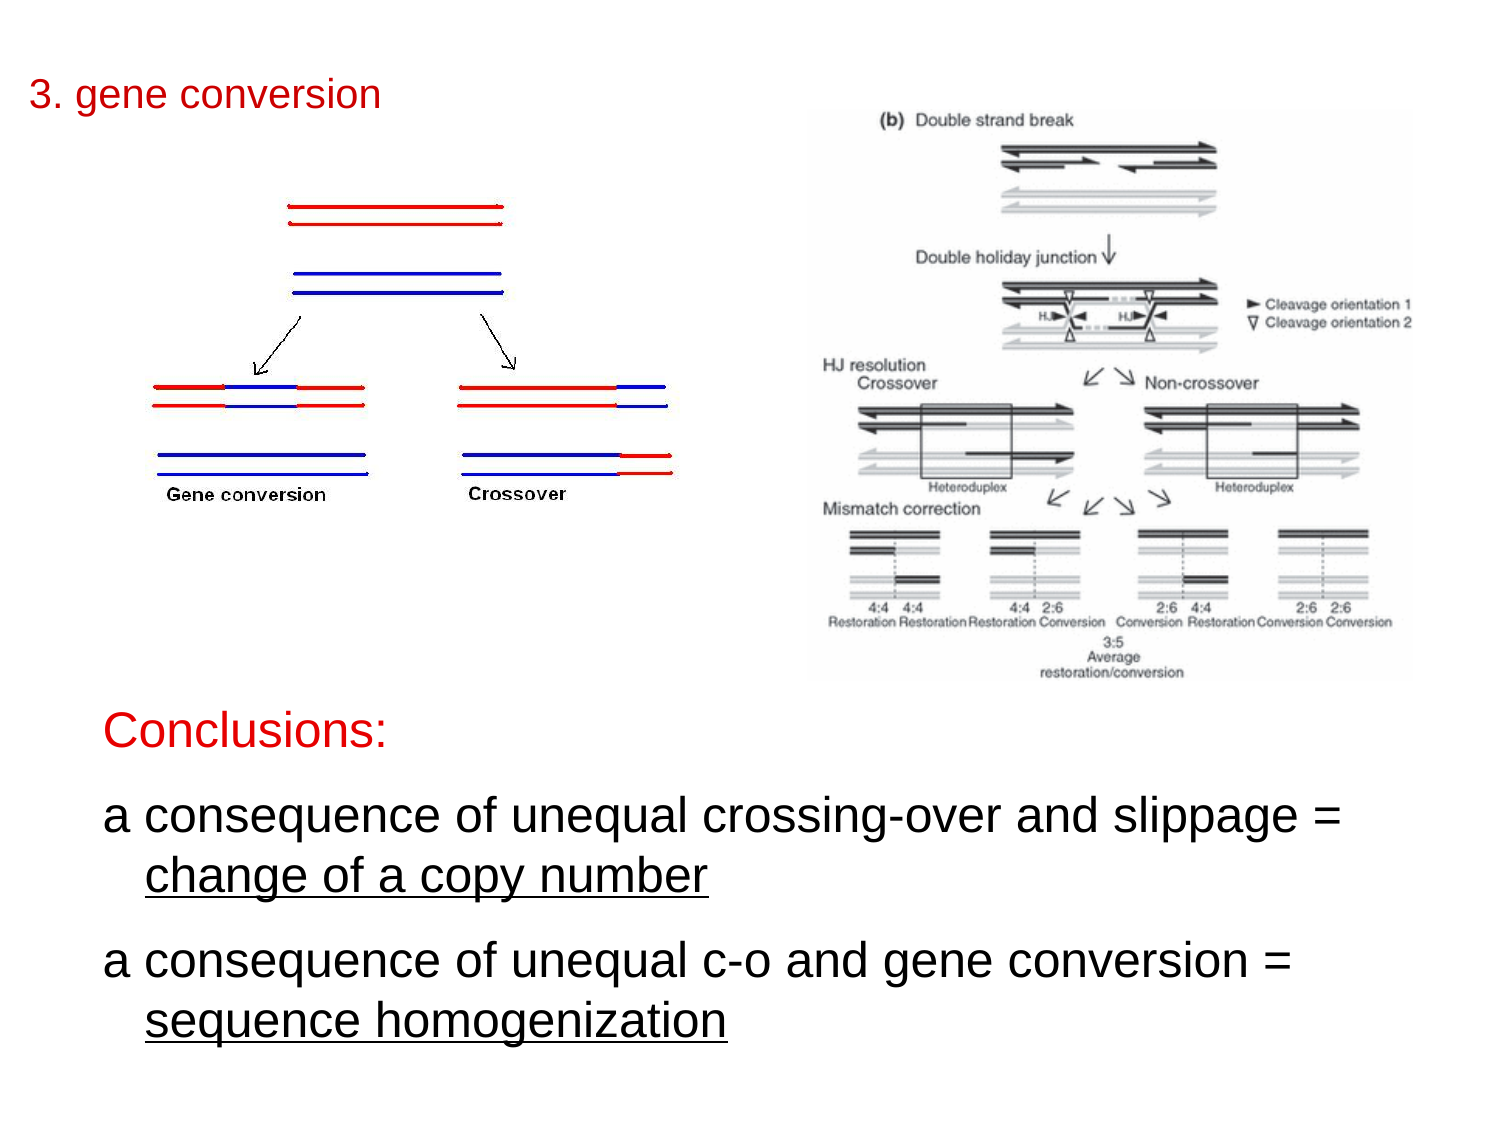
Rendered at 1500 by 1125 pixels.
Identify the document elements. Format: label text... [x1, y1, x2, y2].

text_box Conclusions: a consequence of unequal crossing-over and slippage = change of a copy number a consequence of unequal c-o and gene conversion = sequence homogenization [87, 690, 1490, 1056]
picture [145, 197, 680, 513]
picture [806, 109, 1413, 682]
text_box 3. gene conversion [14, 59, 547, 125]
